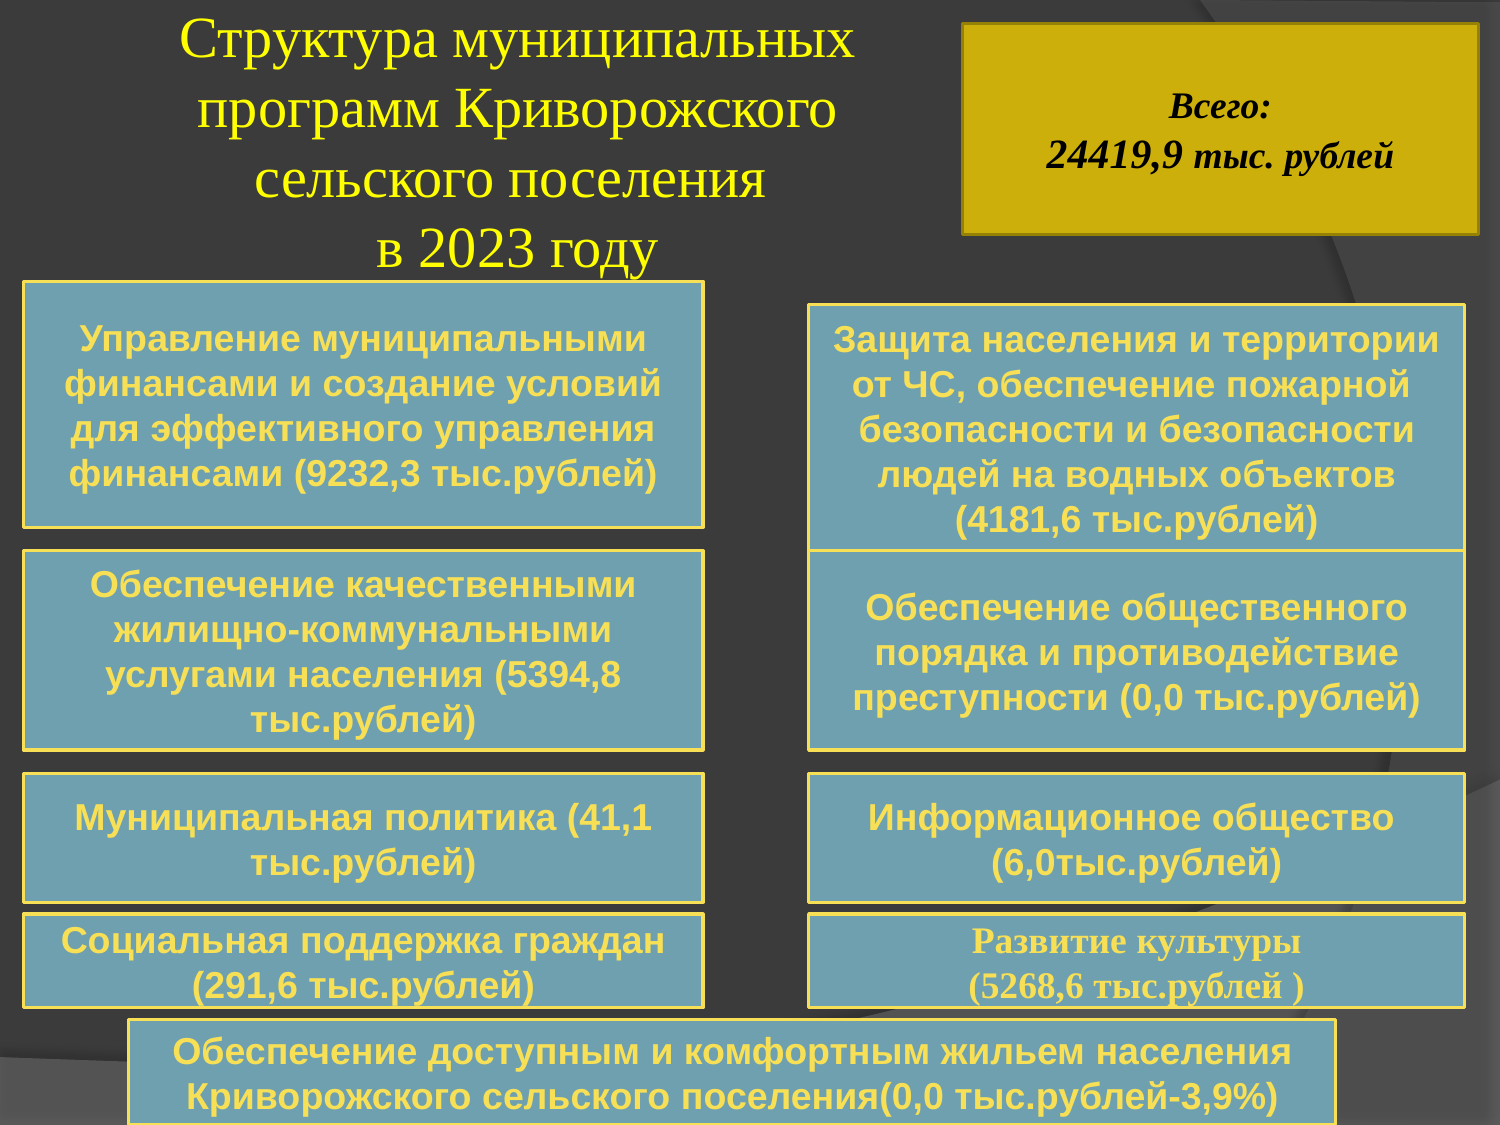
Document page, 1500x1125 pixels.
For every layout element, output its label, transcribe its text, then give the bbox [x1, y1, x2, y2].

text_box Обеспечение качественными жилищно-коммунальными услугами населения (5394,8 тыс.рублей) [22, 549, 705, 752]
text_box Всего: 24419,9 тыс. рублей [961, 22, 1480, 236]
text_box Обеспечение доступным и комфортным жильем населения Криворожского сельского поселения(0,0 тыс.рублей-3,9%) [127, 1018, 1337, 1125]
text_box Защита населения и территории от ЧС, обеспечение пожарной безопасности и безопасности людей на водных объектов (4181,6 тыс.рублей) [807, 303, 1466, 549]
text_box Управление муниципальными финансами и создание условий для эффективного управления финансами (9232,3 тыс.рублей) [22, 280, 705, 529]
text_box Муниципальная политика (41,1 тыс.рублей) [22, 772, 705, 904]
text_box Развитие культуры (5268,6 тыс.рублей ) [807, 912, 1466, 1009]
text_box Обеспечение общественного порядка и противодействие преступности (0,0 тыс.рублей) [807, 549, 1466, 752]
text_box Информационное общество (6,0тыс.рублей) [807, 772, 1466, 904]
title Структура муниципальных программ Криворожского сельского поселения в 2023 году [75, 45, 961, 233]
text_box Социальная поддержка граждан (291,6 тыс.рублей) [22, 912, 705, 1009]
